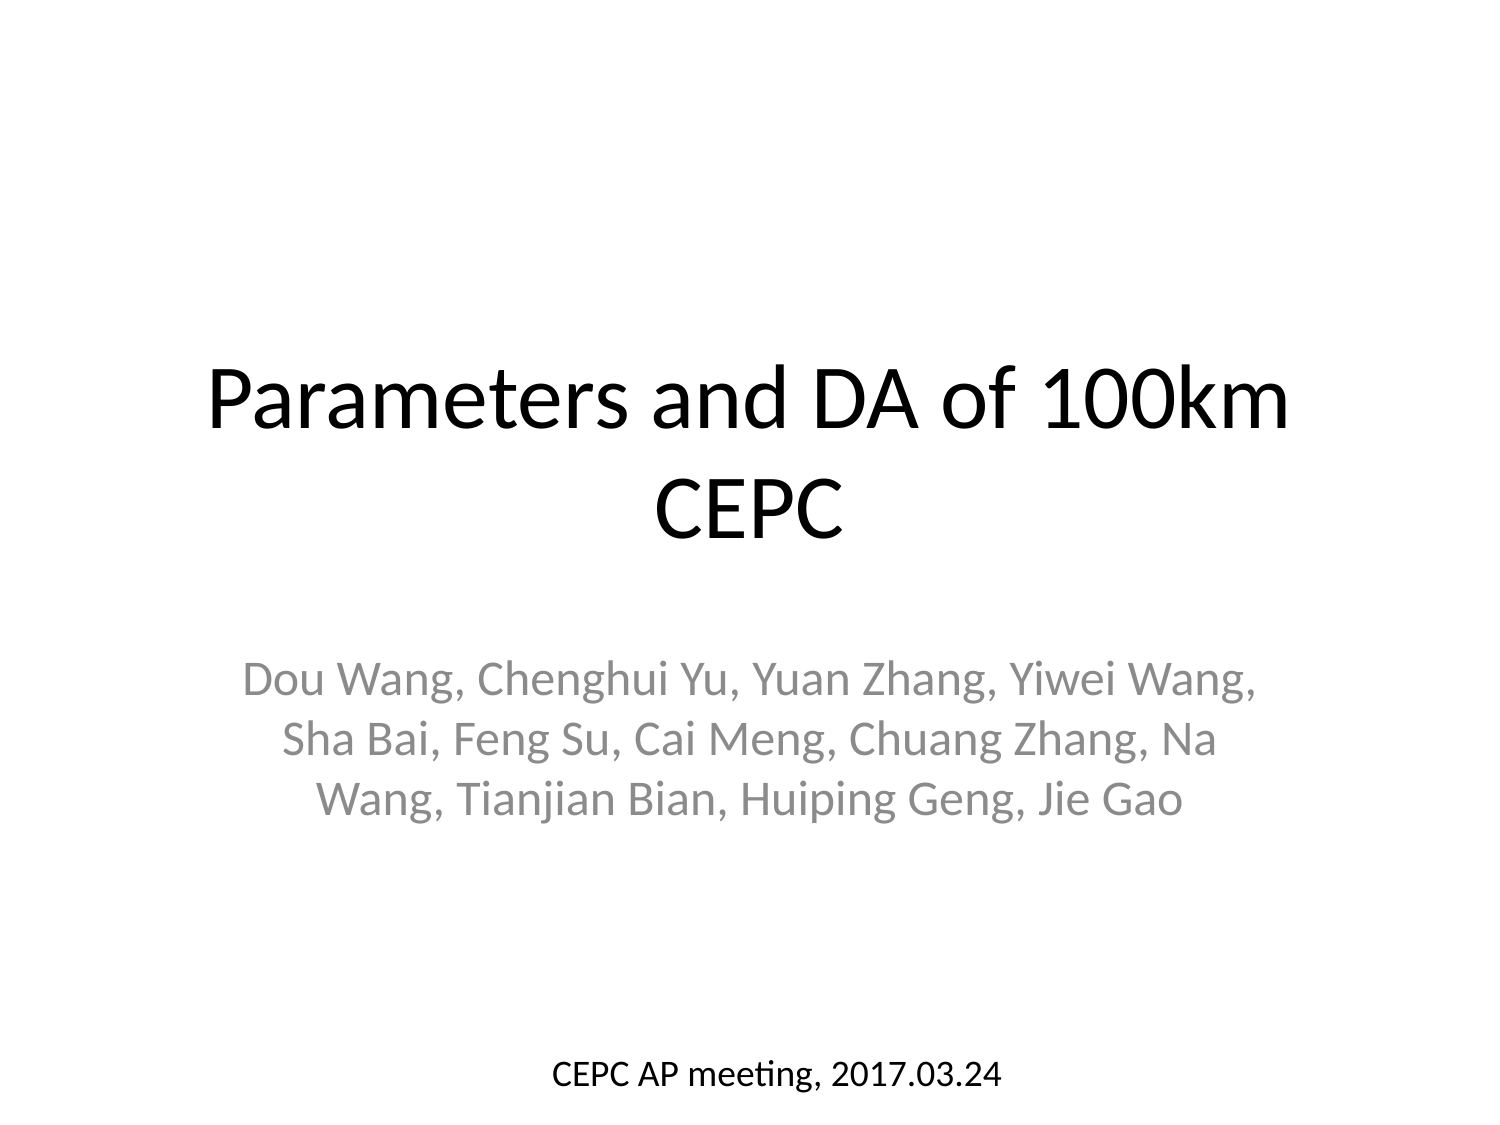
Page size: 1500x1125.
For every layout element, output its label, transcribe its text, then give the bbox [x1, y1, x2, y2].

text_box CEPC AP meeting, 2017.03.24 [537, 1041, 1081, 1102]
title Parameters and DA of 100km CEPC [112, 326, 1388, 568]
subtitle Dou Wang, Chenghui Yu, Yuan Zhang, Yiwei Wang, Sha Bai, Feng Su, Cai Meng, Chuang Zhang, Na Wang, Tianjian Bian, Huiping Geng, Jie Gao [225, 637, 1275, 925]
